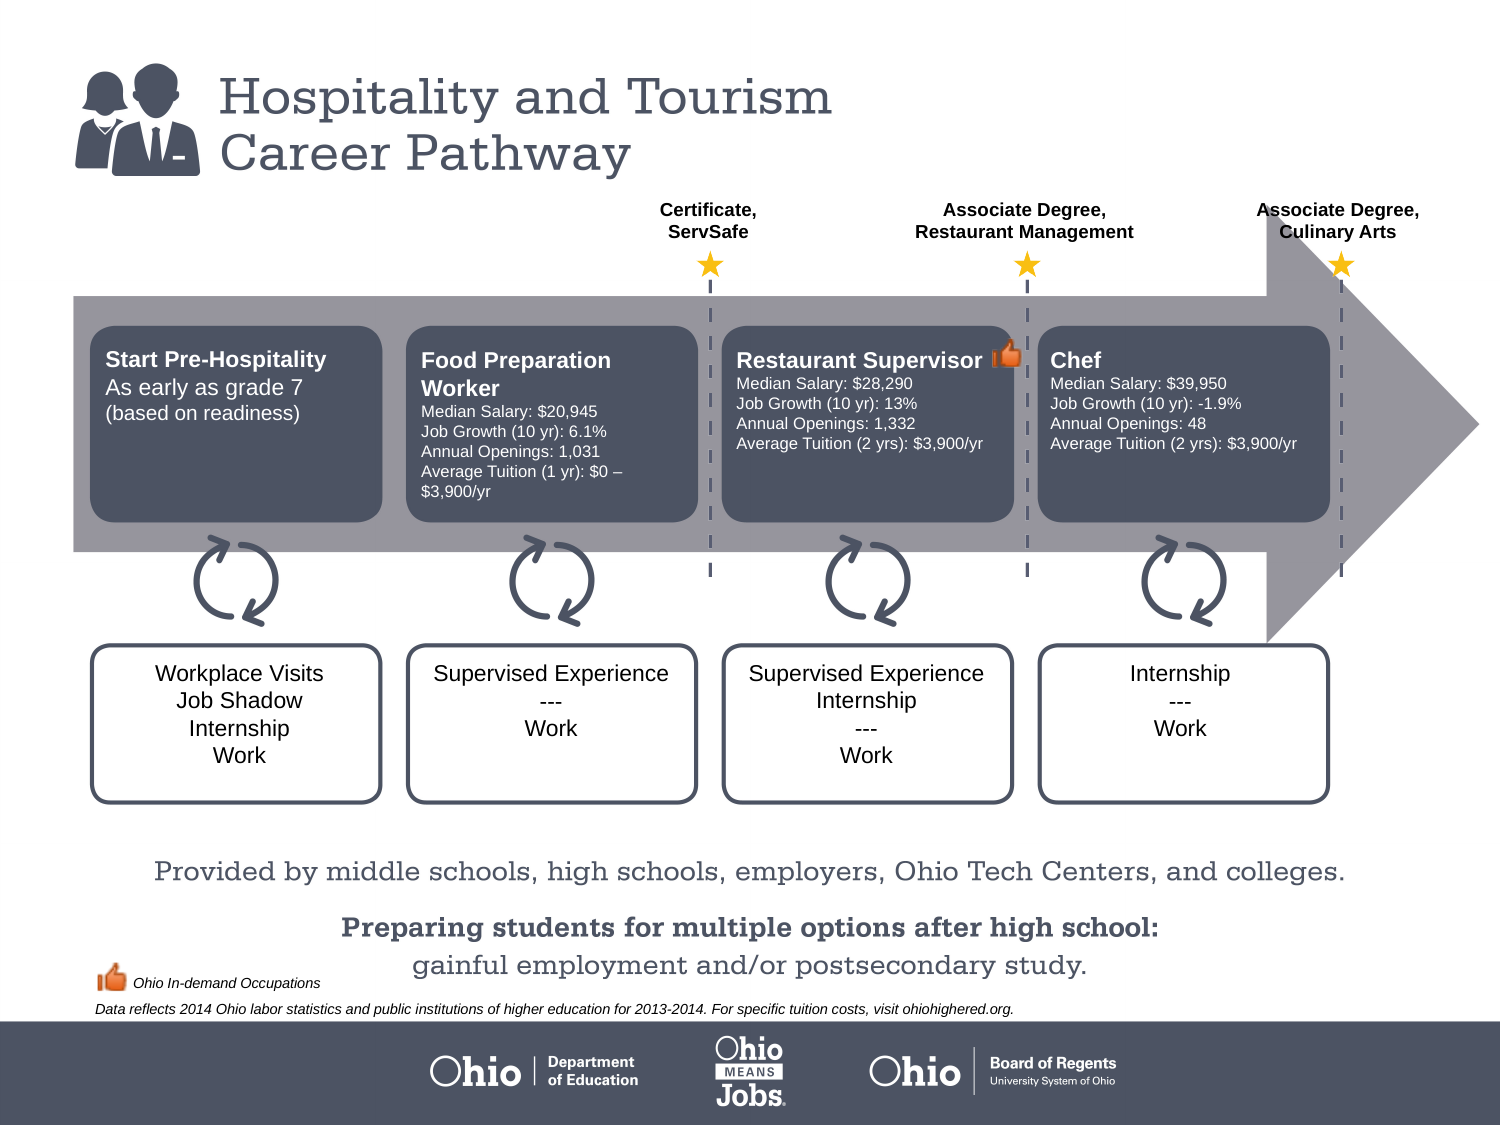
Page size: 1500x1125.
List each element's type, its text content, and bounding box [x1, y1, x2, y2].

text_box Supervised Experience --- Work [406, 651, 696, 749]
text_box Associate Degree, Culinary Arts [1241, 189, 1435, 250]
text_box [80, 961, 1099, 1026]
text_box Certificate, ServSafe [644, 189, 772, 250]
text_box Chef Median Salary: $39,950 Job Growth (10 yr): -1.9% Annual Openings: 48 Average Tuition (2 yrs): $3,900/yr [1046, 338, 1322, 461]
text_box Supervised Experience Internship --- Work [721, 651, 1012, 776]
text_box Restaurant Supervisor Median Salary: $28,290 Job Growth (10 yr): 13% Annual Openings: 1,332 Average Tuition (2 yrs): $3,900/yr [729, 338, 1008, 461]
text_box Internship --- Work [1035, 651, 1325, 749]
text_box Workplace Visits Job Shadow Internship Work [94, 651, 385, 776]
text_box Food Preparation Worker Median Salary: $20,945 Job Growth (10 yr): 6.1% Annual Openings: 1,031 Average Tuition (1 yr): $0 –$3,900/yr [406, 338, 691, 508]
picture [0, 0, 1500, 1125]
text_box Associate Degree, Restaurant Management [900, 189, 1149, 250]
text_box Start Pre-Hospitality As early as grade 7 (based on readiness) [90, 337, 385, 433]
